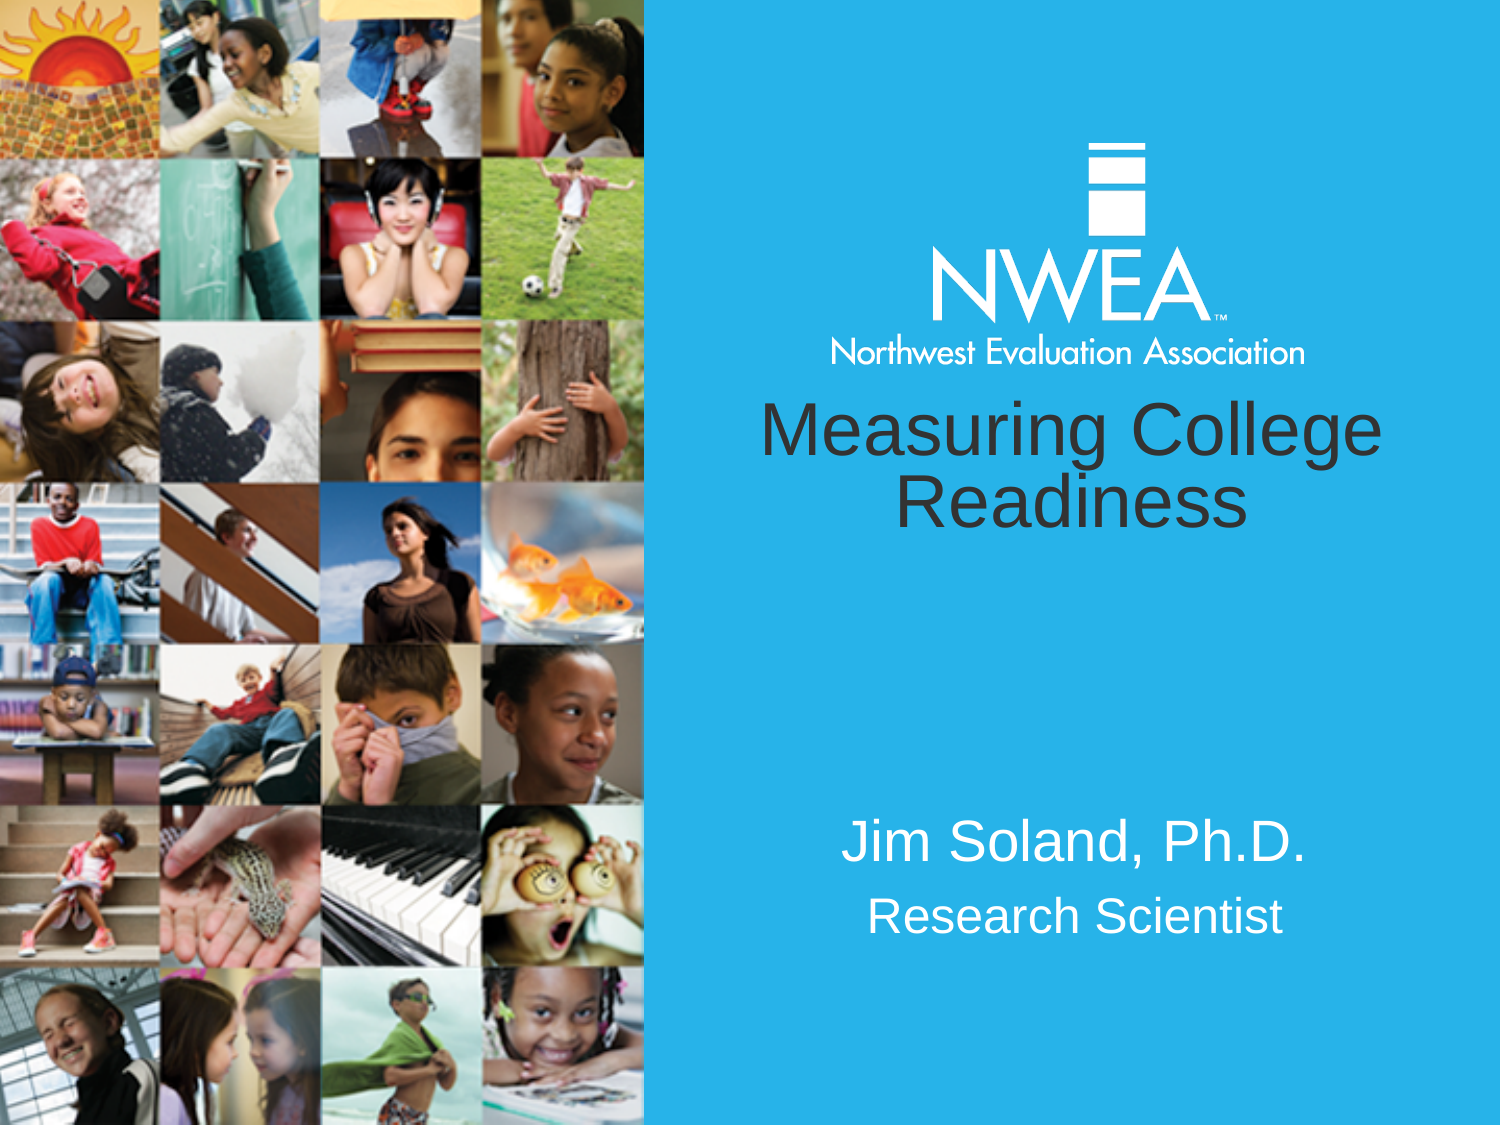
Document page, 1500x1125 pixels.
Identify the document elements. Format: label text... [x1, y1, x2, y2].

title Measuring College Readiness [644, 390, 1500, 641]
picture [0, 0, 644, 1125]
subtitle Jim Soland, Ph.D. Research Scientist [774, 795, 1376, 1072]
picture [832, 143, 1304, 365]
